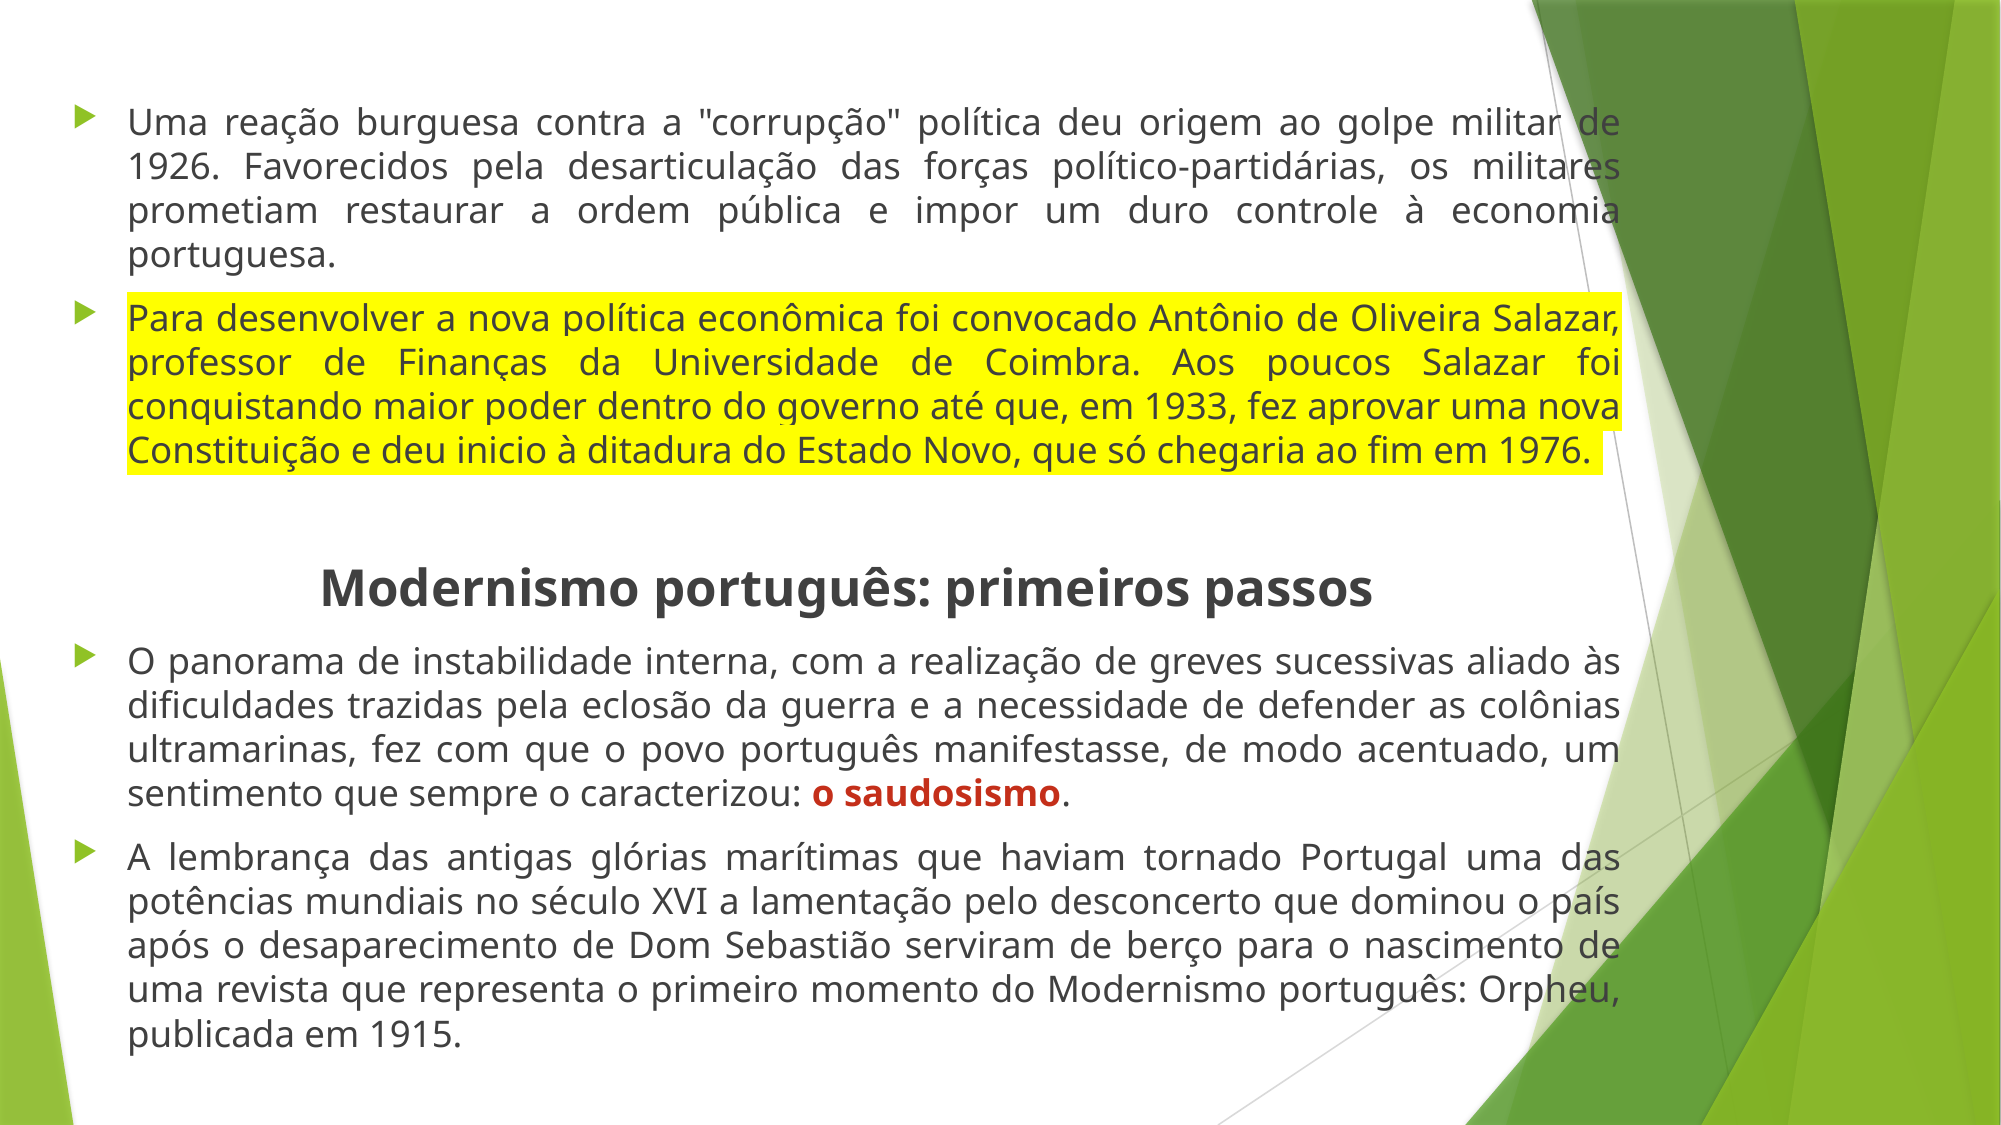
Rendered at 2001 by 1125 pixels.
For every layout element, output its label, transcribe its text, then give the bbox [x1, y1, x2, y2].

list Uma reação burguesa contra a "corrupção" política deu origem ao golpe militar de 1926. Favorecidos pela desarticulação das forças político-partidárias, os militares prometiam restaurar a ordem pública e impor um duro controle à economia portuguesa. Para desenvolver a nova política econômica foi convocado Antônio de Oliveira Salazar, professor de Finanças da Universidade de Coimbra. Aos poucos Salazar foi conquistando maior poder dentro do governo até que, em 1933, fez aprovar uma nova Constituição e deu inicio à ditadura do Estado Novo, que só chegaria ao fim em 1976. Modernismo português: primeiros passos O panorama de instabilidade interna, com a realização de greves sucessivas aliado às dificuldades trazidas pela eclosão da guerra e a necessidade de defender as colônias ultramarinas, fez com que o povo português manifestasse, de modo acentuado, um sentimento que sempre o caracterizou: o saudosismo. A lembrança das antigas glórias marítimas que haviam tornado Portugal uma das potências mundiais no século XVI a lamentação pelo desconcerto que dominou o país após o desaparecimento de Dom Sebastião serviram de berço para o nascimento de uma revista que representa o primeiro momento do Modernismo português: Orpheu, publicada em 1915. [57, 90, 1638, 1080]
